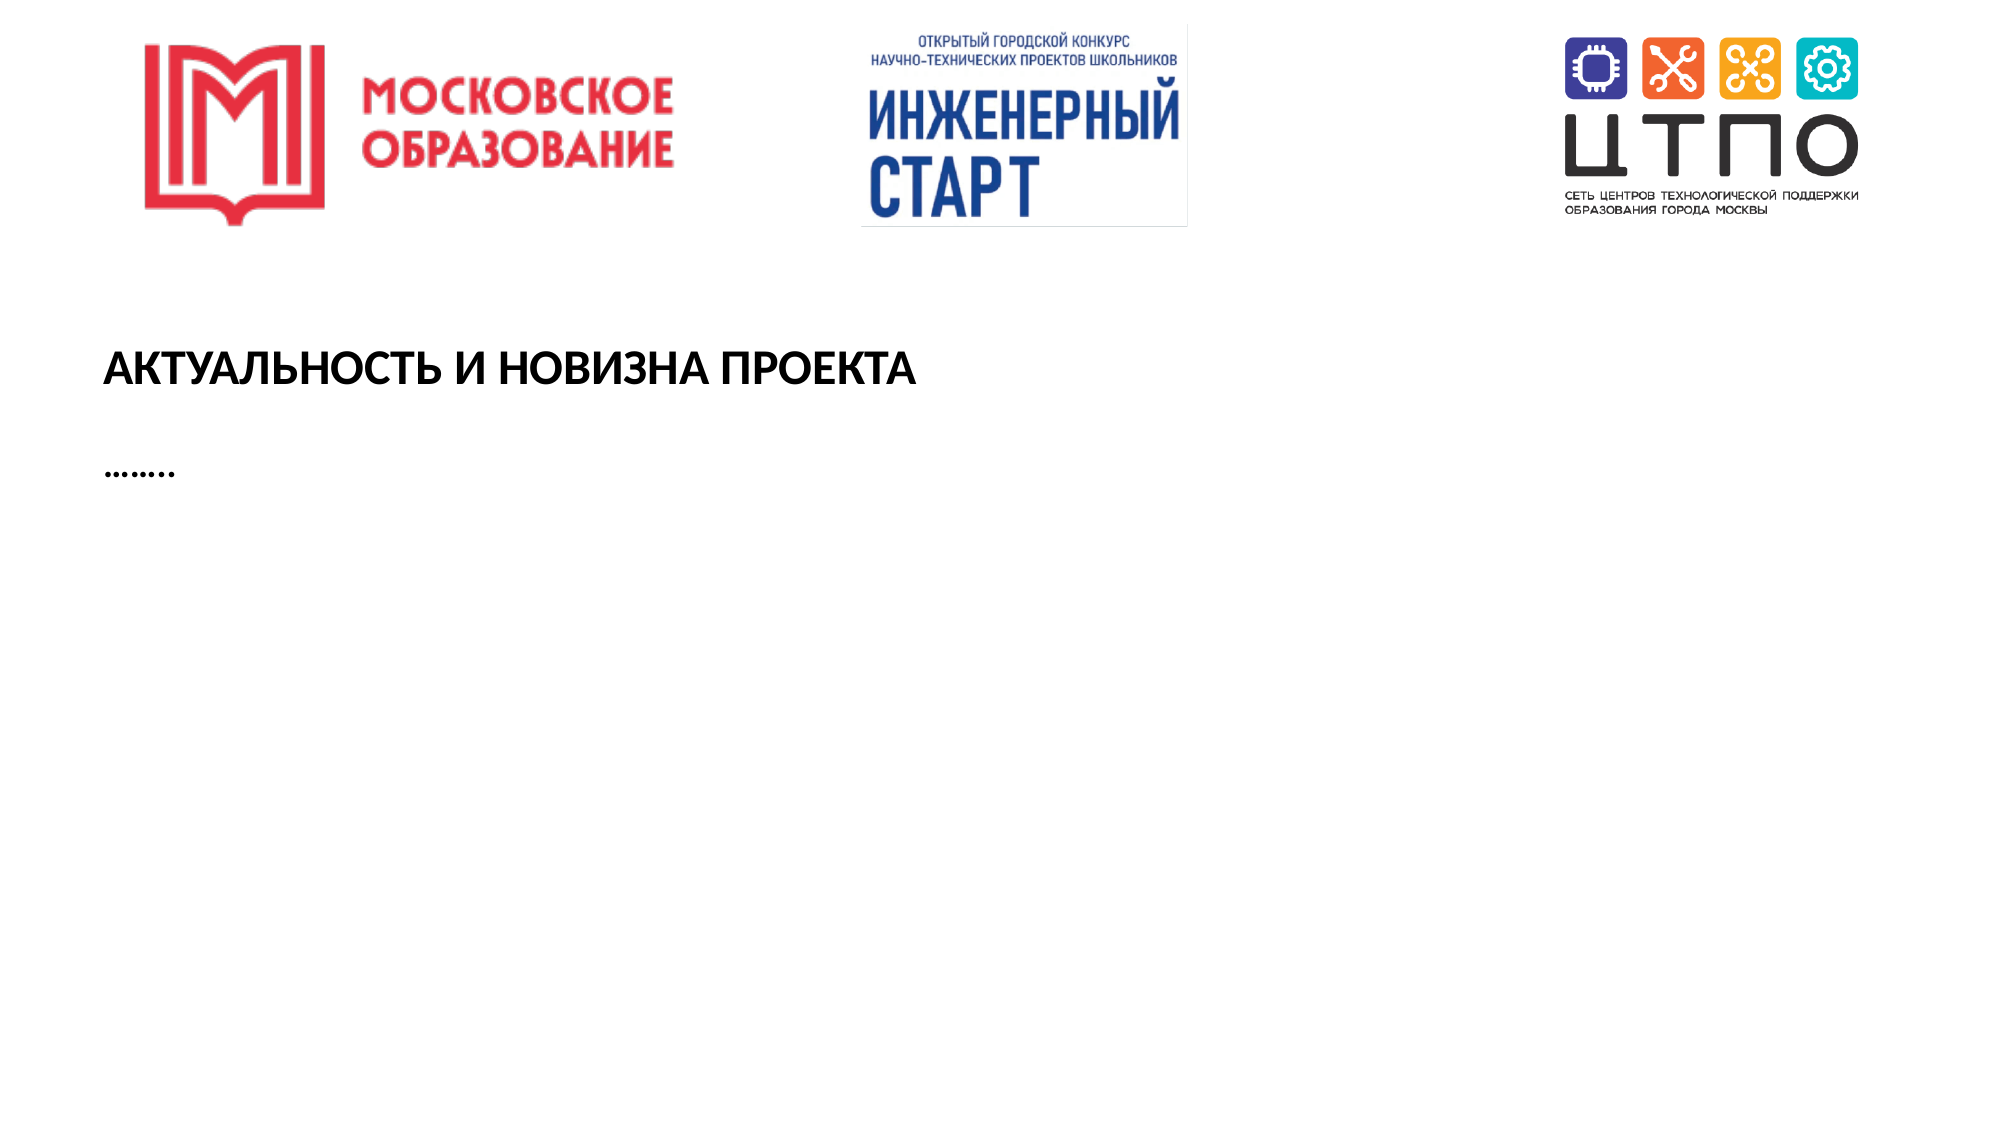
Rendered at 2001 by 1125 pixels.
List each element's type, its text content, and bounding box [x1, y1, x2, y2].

picture [0, 22, 1984, 261]
text_box АКТУАЛЬНОСТЬ И НОВИЗНА ПРОЕКТА …….. [88, 327, 932, 493]
picture [861, 23, 1188, 227]
picture [1554, 24, 1868, 224]
